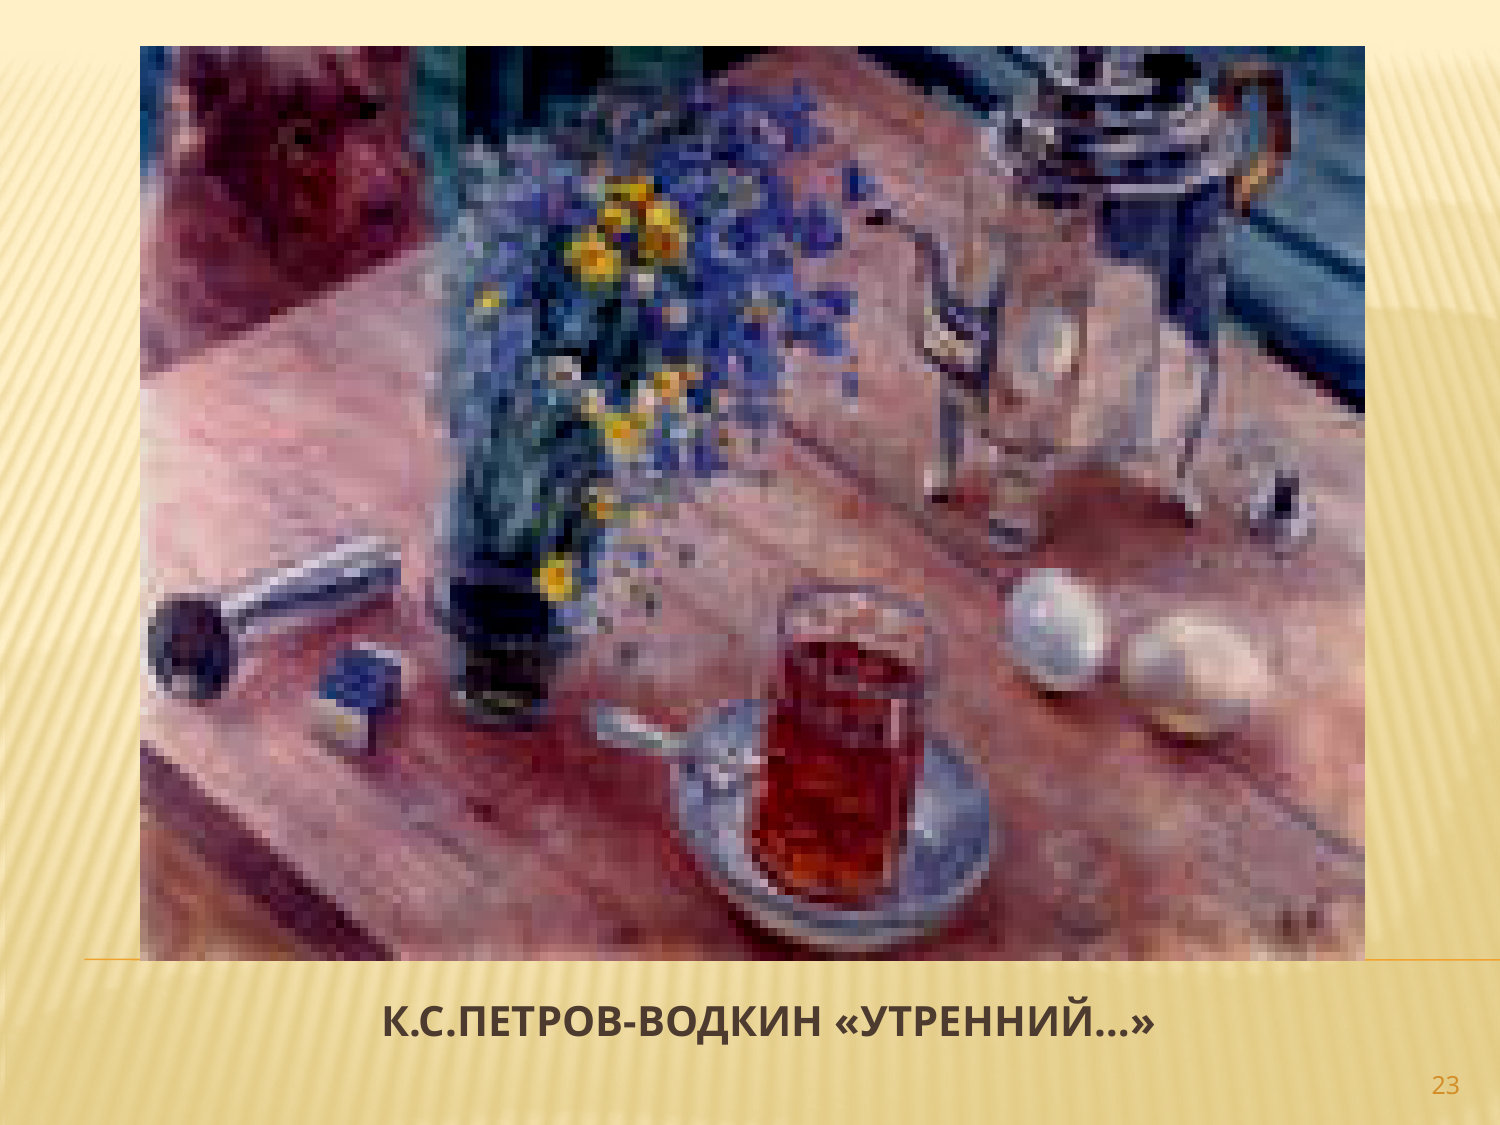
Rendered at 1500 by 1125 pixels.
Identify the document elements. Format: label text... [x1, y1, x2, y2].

slide_number 23 [1350, 1062, 1475, 1103]
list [140, 46, 1366, 962]
title К.с.петров-водкин «утренний…» [75, 960, 1463, 1079]
